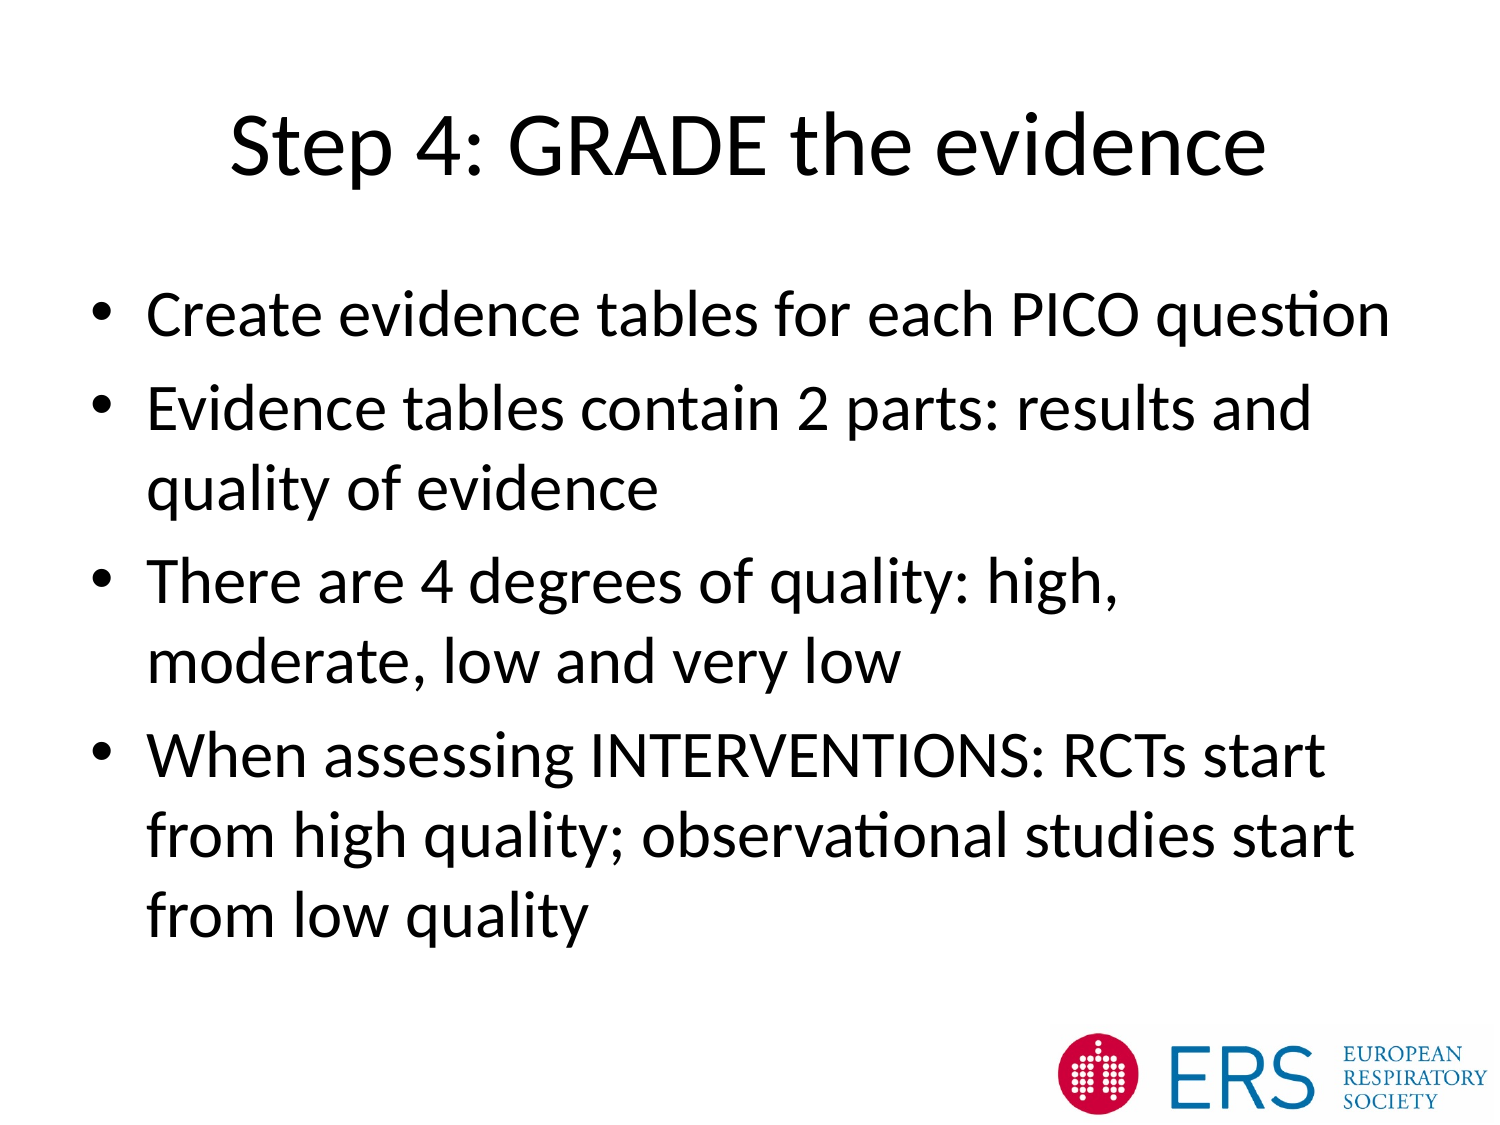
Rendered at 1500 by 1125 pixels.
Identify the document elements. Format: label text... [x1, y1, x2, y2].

picture [1050, 1024, 1494, 1124]
list Create evidence tables for each PICO question Evidence tables contain 2 parts: results and quality of evidence There are 4 degrees of quality: high, moderate, low and very low When assessing INTERVENTIONS: RCTs start from high quality; observational studies start from low quality [75, 262, 1425, 1005]
title Step 4: GRADE the evidence [75, 45, 1425, 233]
